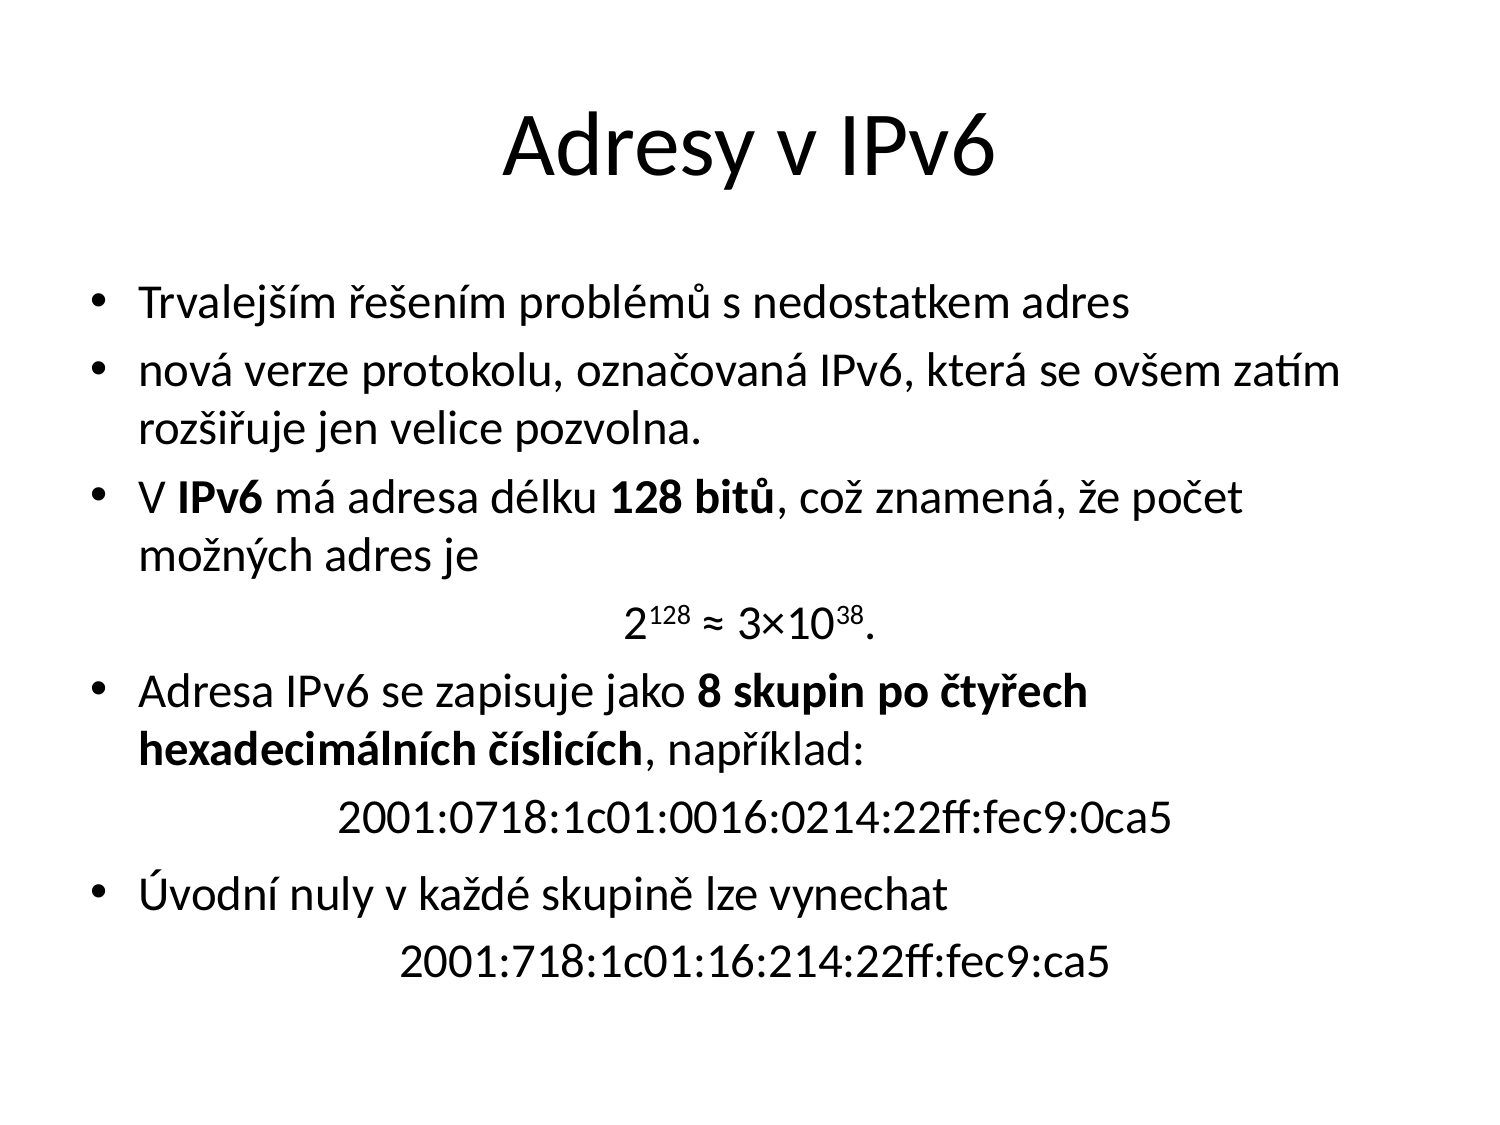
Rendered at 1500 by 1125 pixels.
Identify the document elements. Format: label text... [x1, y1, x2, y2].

list Trvalejším řešením problémů s nedostatkem adres nová verze protokolu, označovaná IPv6, která se ovšem zatím rozšiřuje jen velice pozvolna. V IPv6 má adresa délku 128 bitů, což znamená, že počet možných adres je 2128 ≈ 3×1038. Adresa IPv6 se zapisuje jako 8 skupin po čtyřech hexadecimálních číslicích, například: 2001:0718:1c01:0016:0214:22ff:fec9:0ca5 Úvodní nuly v každé skupině lze vynechat 2001:718:1c01:16:214:22ff:fec9:ca5 [75, 262, 1425, 1005]
title Adresy v IPv6 [75, 45, 1425, 233]
